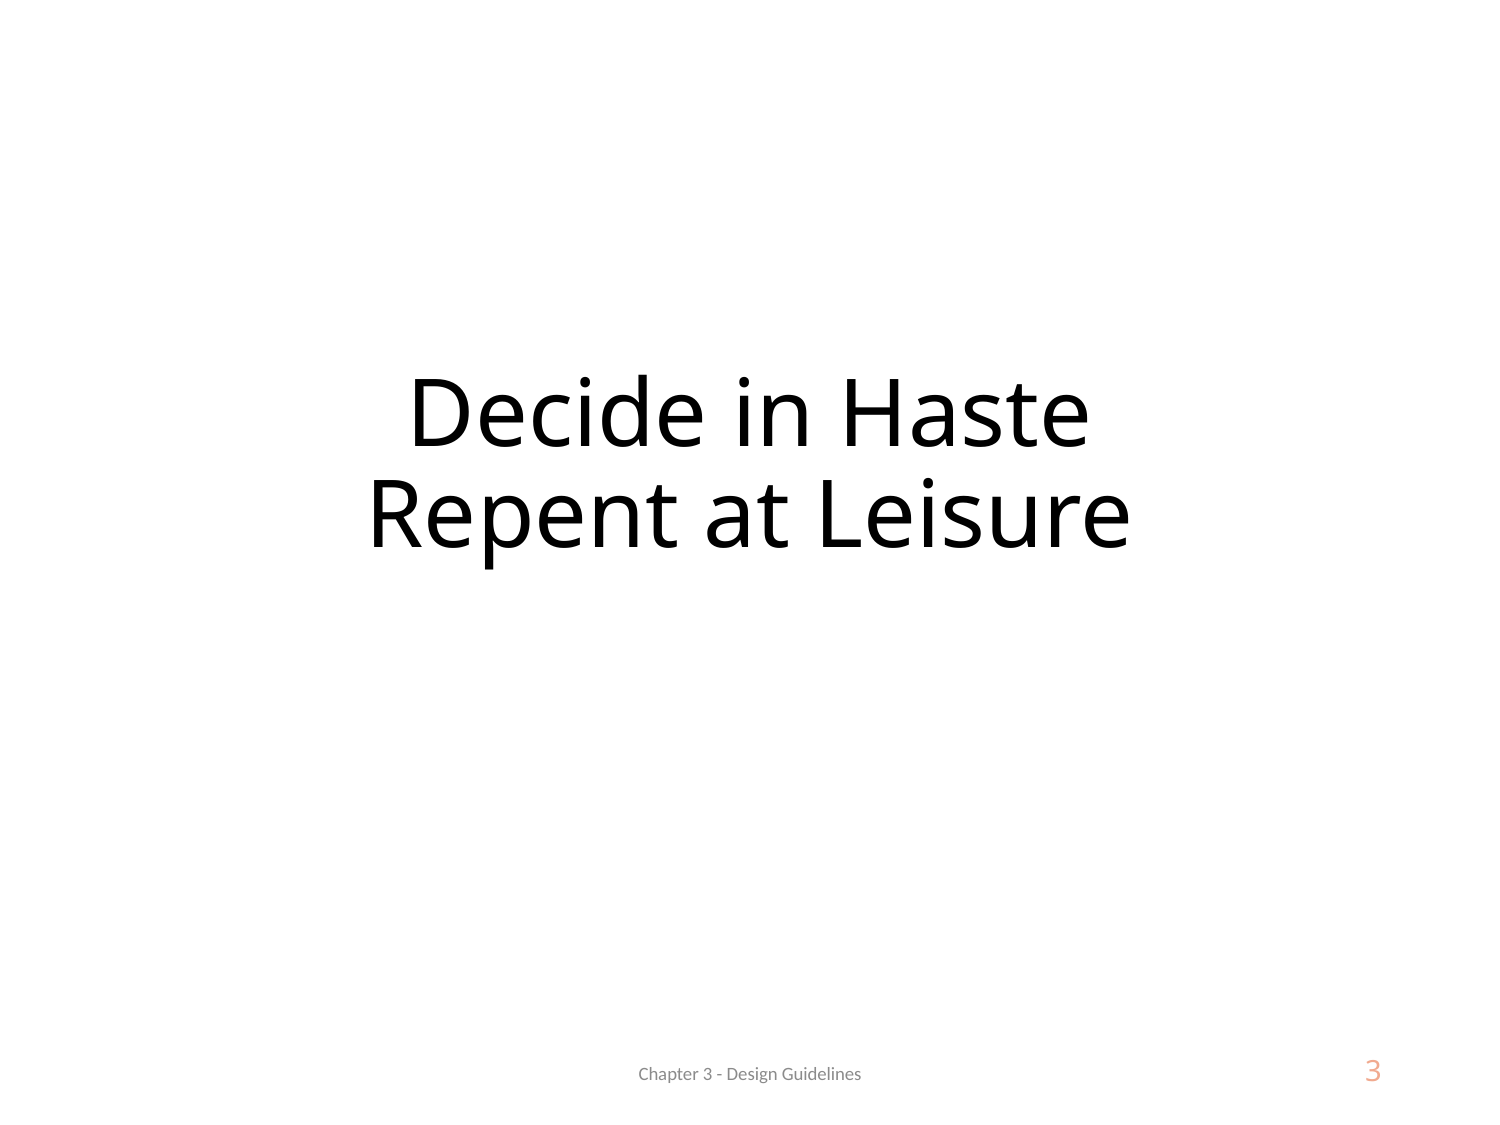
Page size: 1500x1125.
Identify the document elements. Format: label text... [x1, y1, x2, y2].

title Decide in Haste Repent at Leisure [187, 184, 1313, 576]
slide_number 3 [1059, 1042, 1397, 1103]
footer Chapter 3 - Design Guidelines [496, 1042, 1004, 1103]
